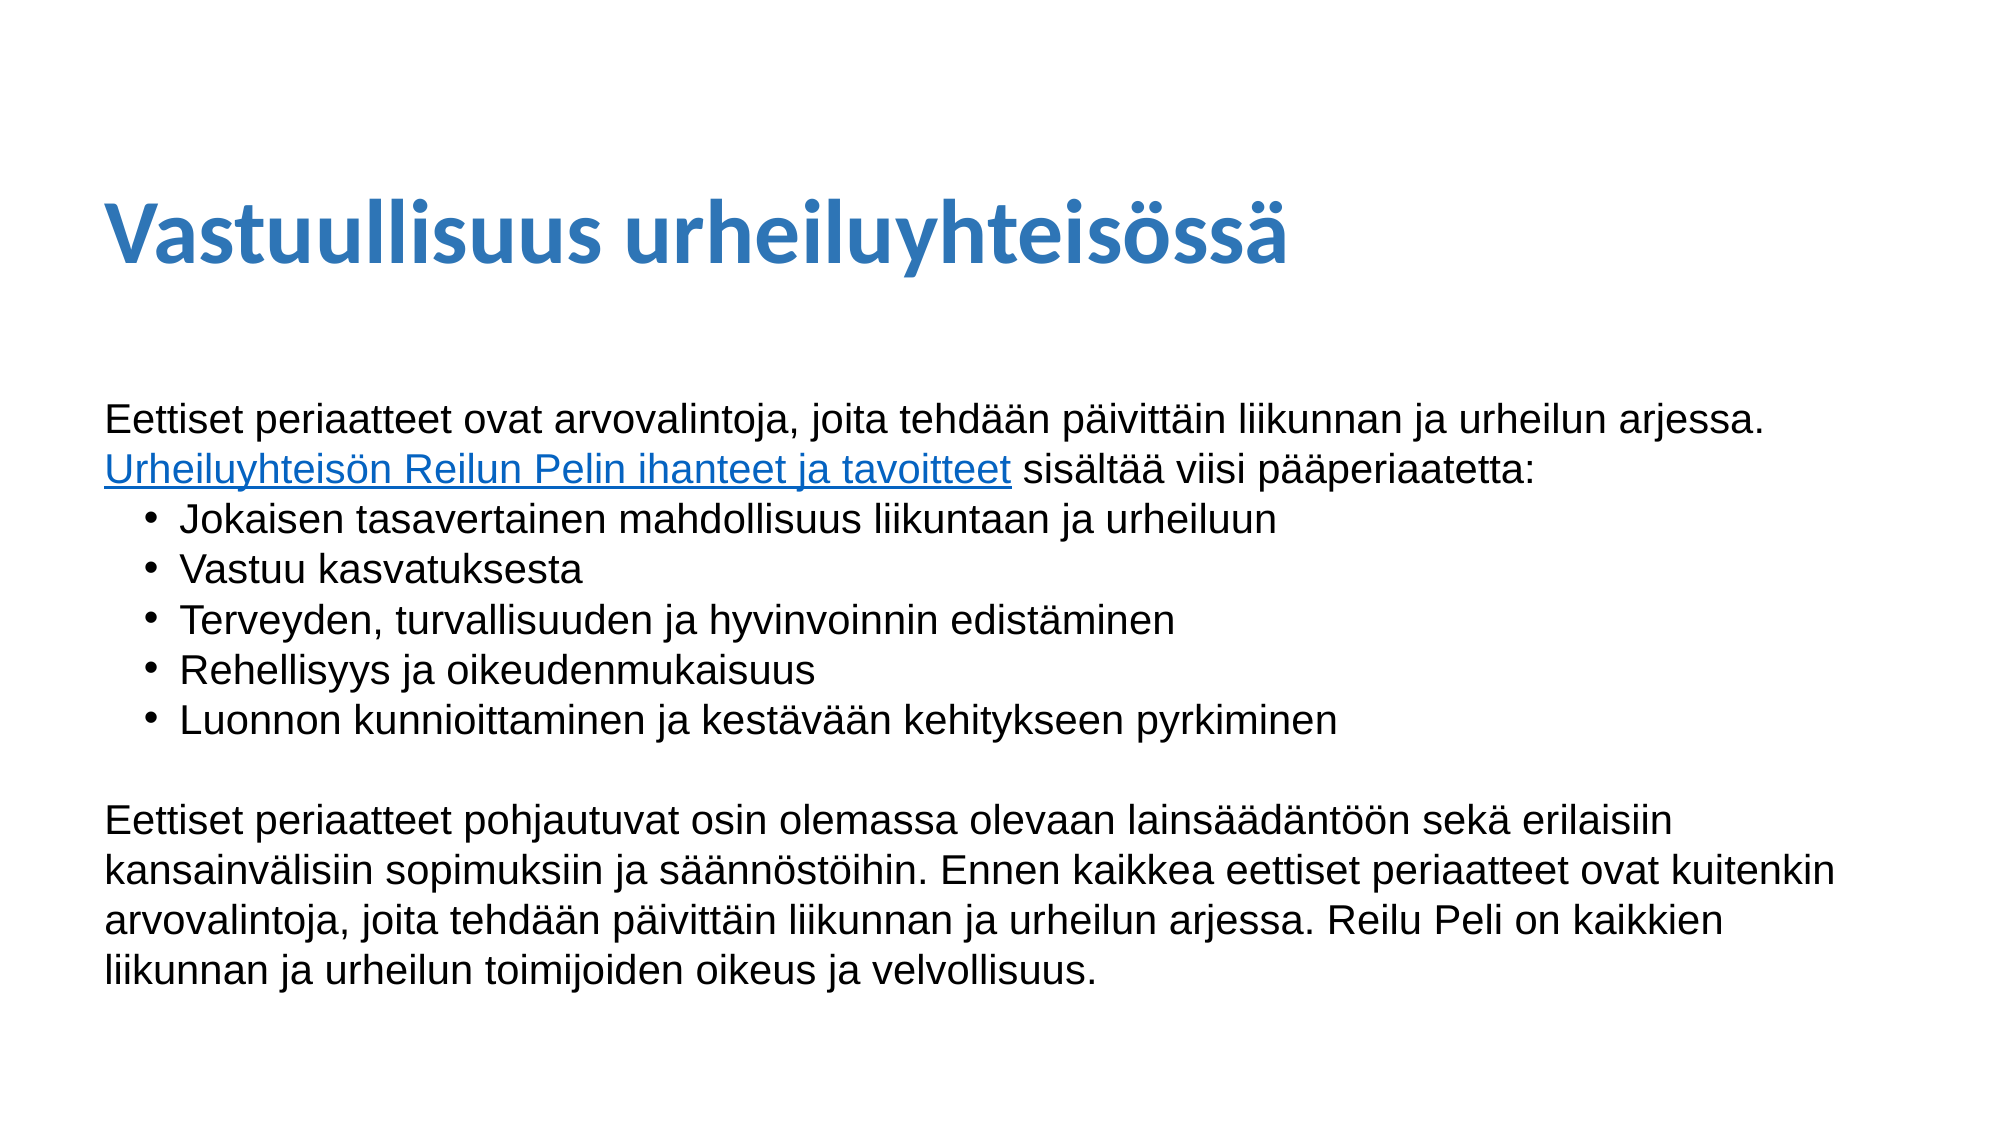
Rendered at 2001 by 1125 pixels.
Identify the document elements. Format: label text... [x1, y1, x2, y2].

text_box Vastuullisuus urheiluyhteisössä Eettiset periaatteet ovat arvovalintoja, joita tehdään päivittäin liikunnan ja urheilun arjessa. Urheiluyhteisön Reilun Pelin ihanteet ja tavoitteet sisältää viisi pääperiaatetta: Jokaisen tasavertainen mahdollisuus liikuntaan ja urheiluun Vastuu kasvatuksesta Terveyden, turvallisuuden ja hyvinvoinnin edistäminen Rehellisyys ja oikeudenmukaisuus Luonnon kunnioittaminen ja kestävään kehitykseen pyrkiminen Eettiset periaatteet pohjautuvat osin olemassa olevaan lainsäädäntöön sekä erilaisiin kansainvälisiin sopimuksiin ja säännöstöihin. Ennen kaikkea eettiset periaatteet ovat kuitenkin arvovalintoja, joita tehdään päivittäin liikunnan ja urheilun arjessa. Reilu Peli on kaikkien liikunnan ja urheilun toimijoiden oikeus ja velvollisuus. [89, 55, 1874, 1000]
